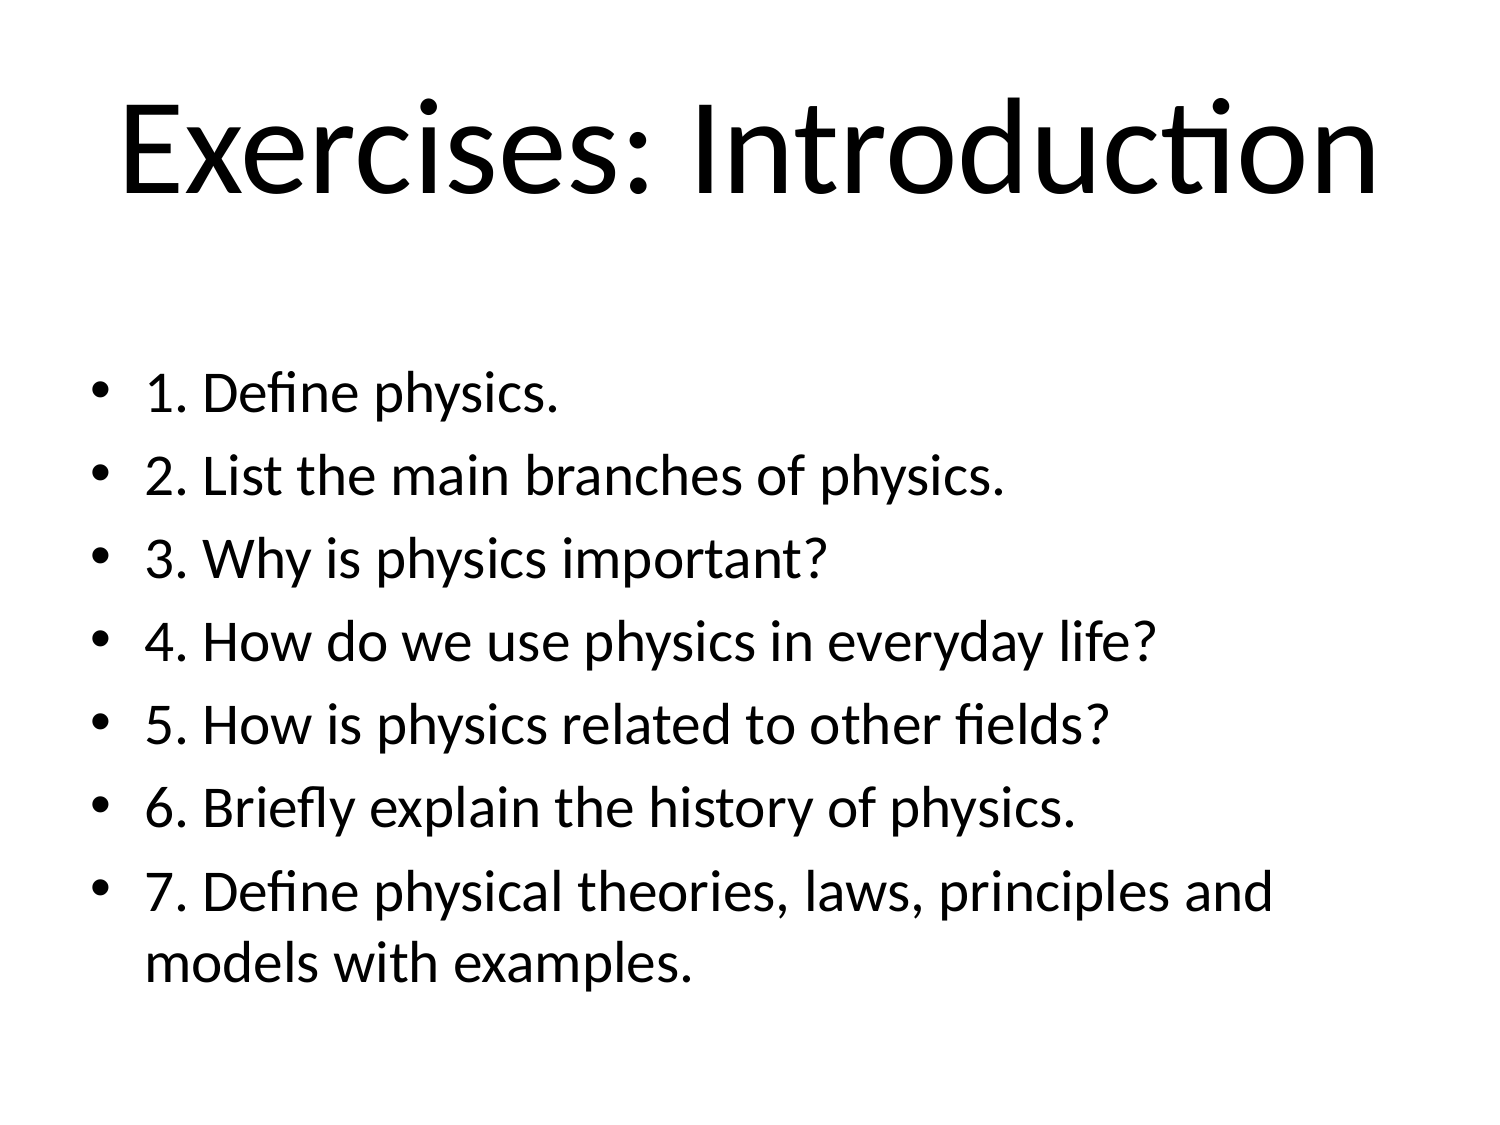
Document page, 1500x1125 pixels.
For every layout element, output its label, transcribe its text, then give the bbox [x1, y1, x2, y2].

list 1. Define physics. 2. List the main branches of physics. 3. Why is physics important? 4. How do we use physics in everyday life? 5. How is physics related to other fields? 6. Briefly explain the history of physics. 7. Define physical theories, laws, principles and models with examples. [75, 262, 1425, 1005]
title Exercises: Introduction [75, 45, 1425, 233]
